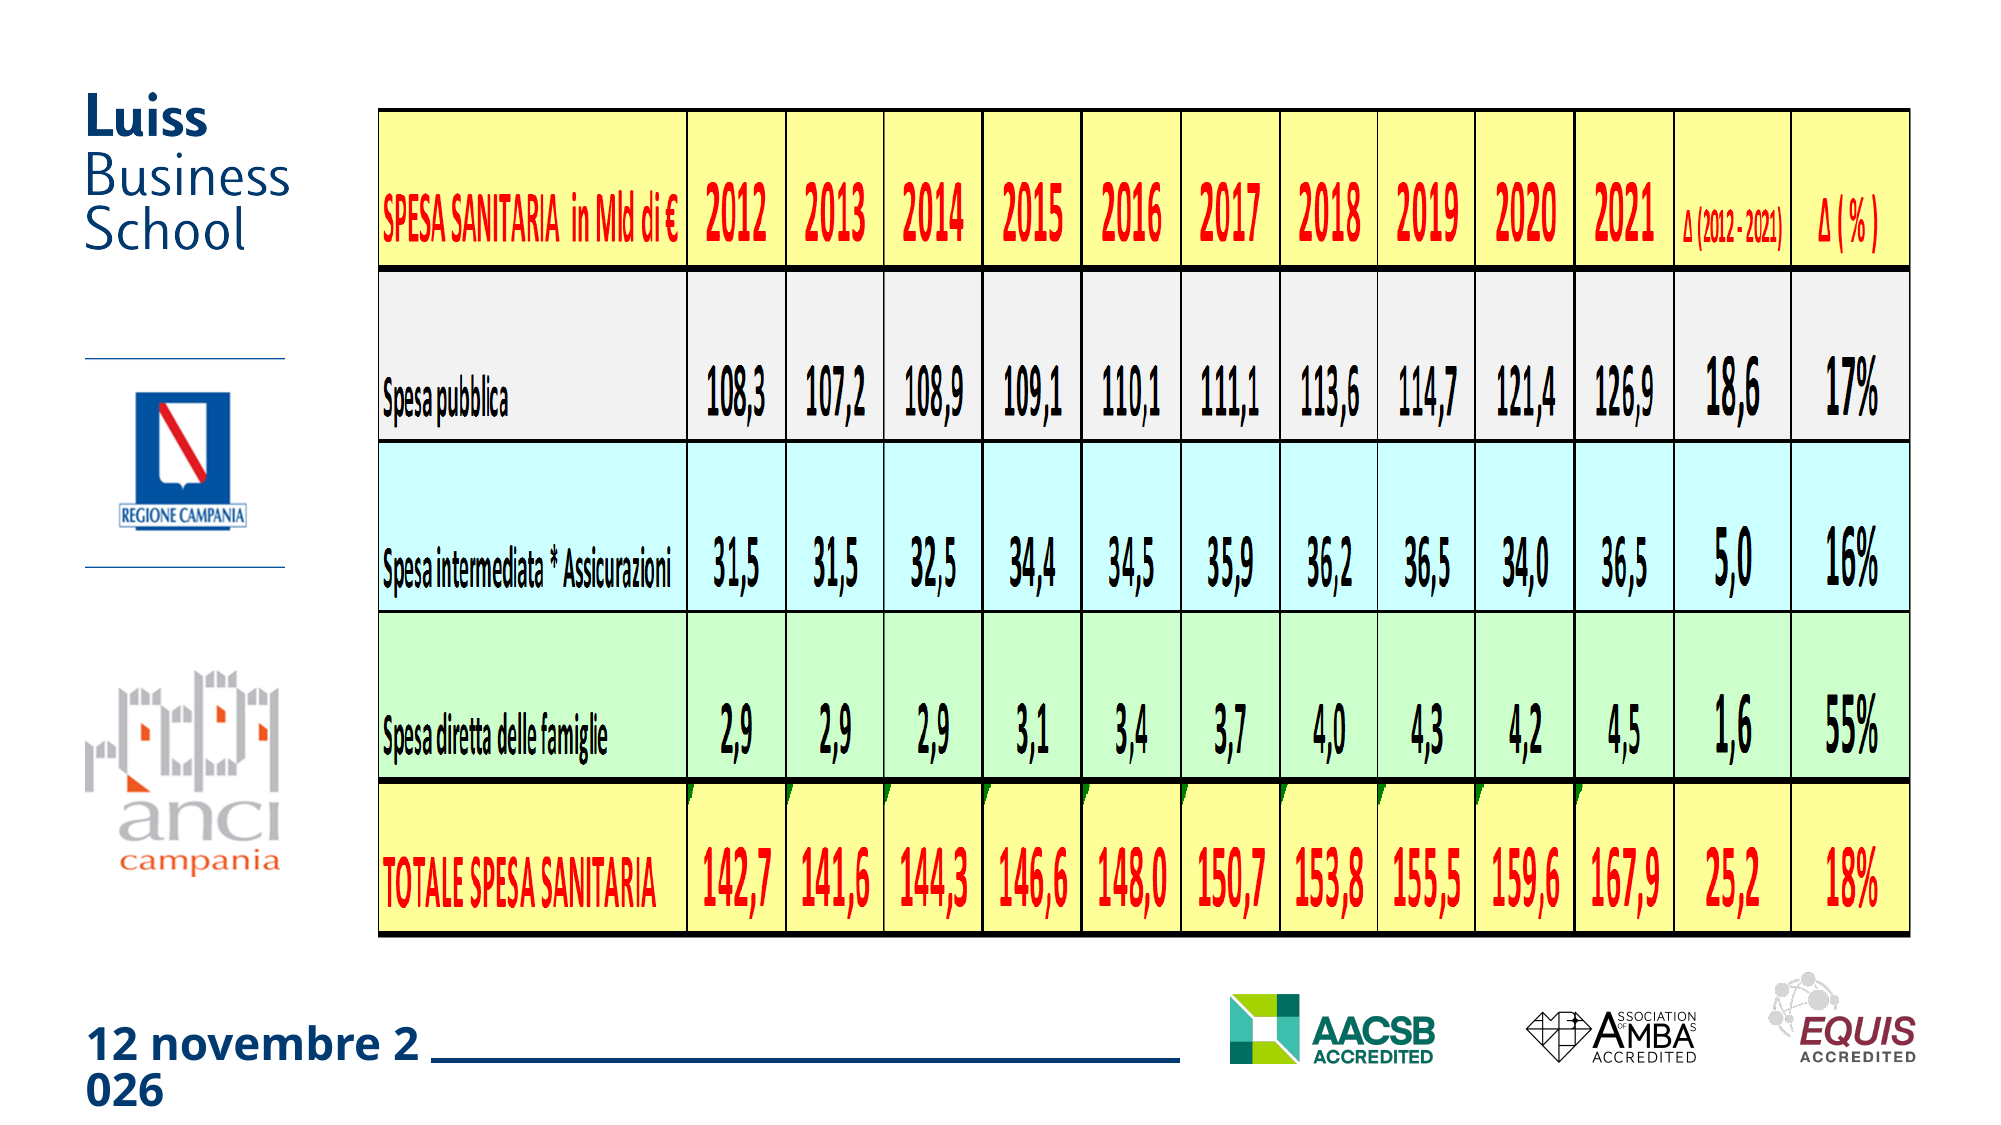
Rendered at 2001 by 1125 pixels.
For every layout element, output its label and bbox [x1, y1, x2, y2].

picture [85, 670, 280, 877]
picture [1524, 1011, 1696, 1064]
picture [86, 92, 289, 250]
picture [378, 108, 1911, 938]
picture [1230, 994, 1435, 1064]
picture [1753, 944, 1931, 1090]
slide_number [85, 987, 431, 1078]
picture [85, 358, 285, 568]
